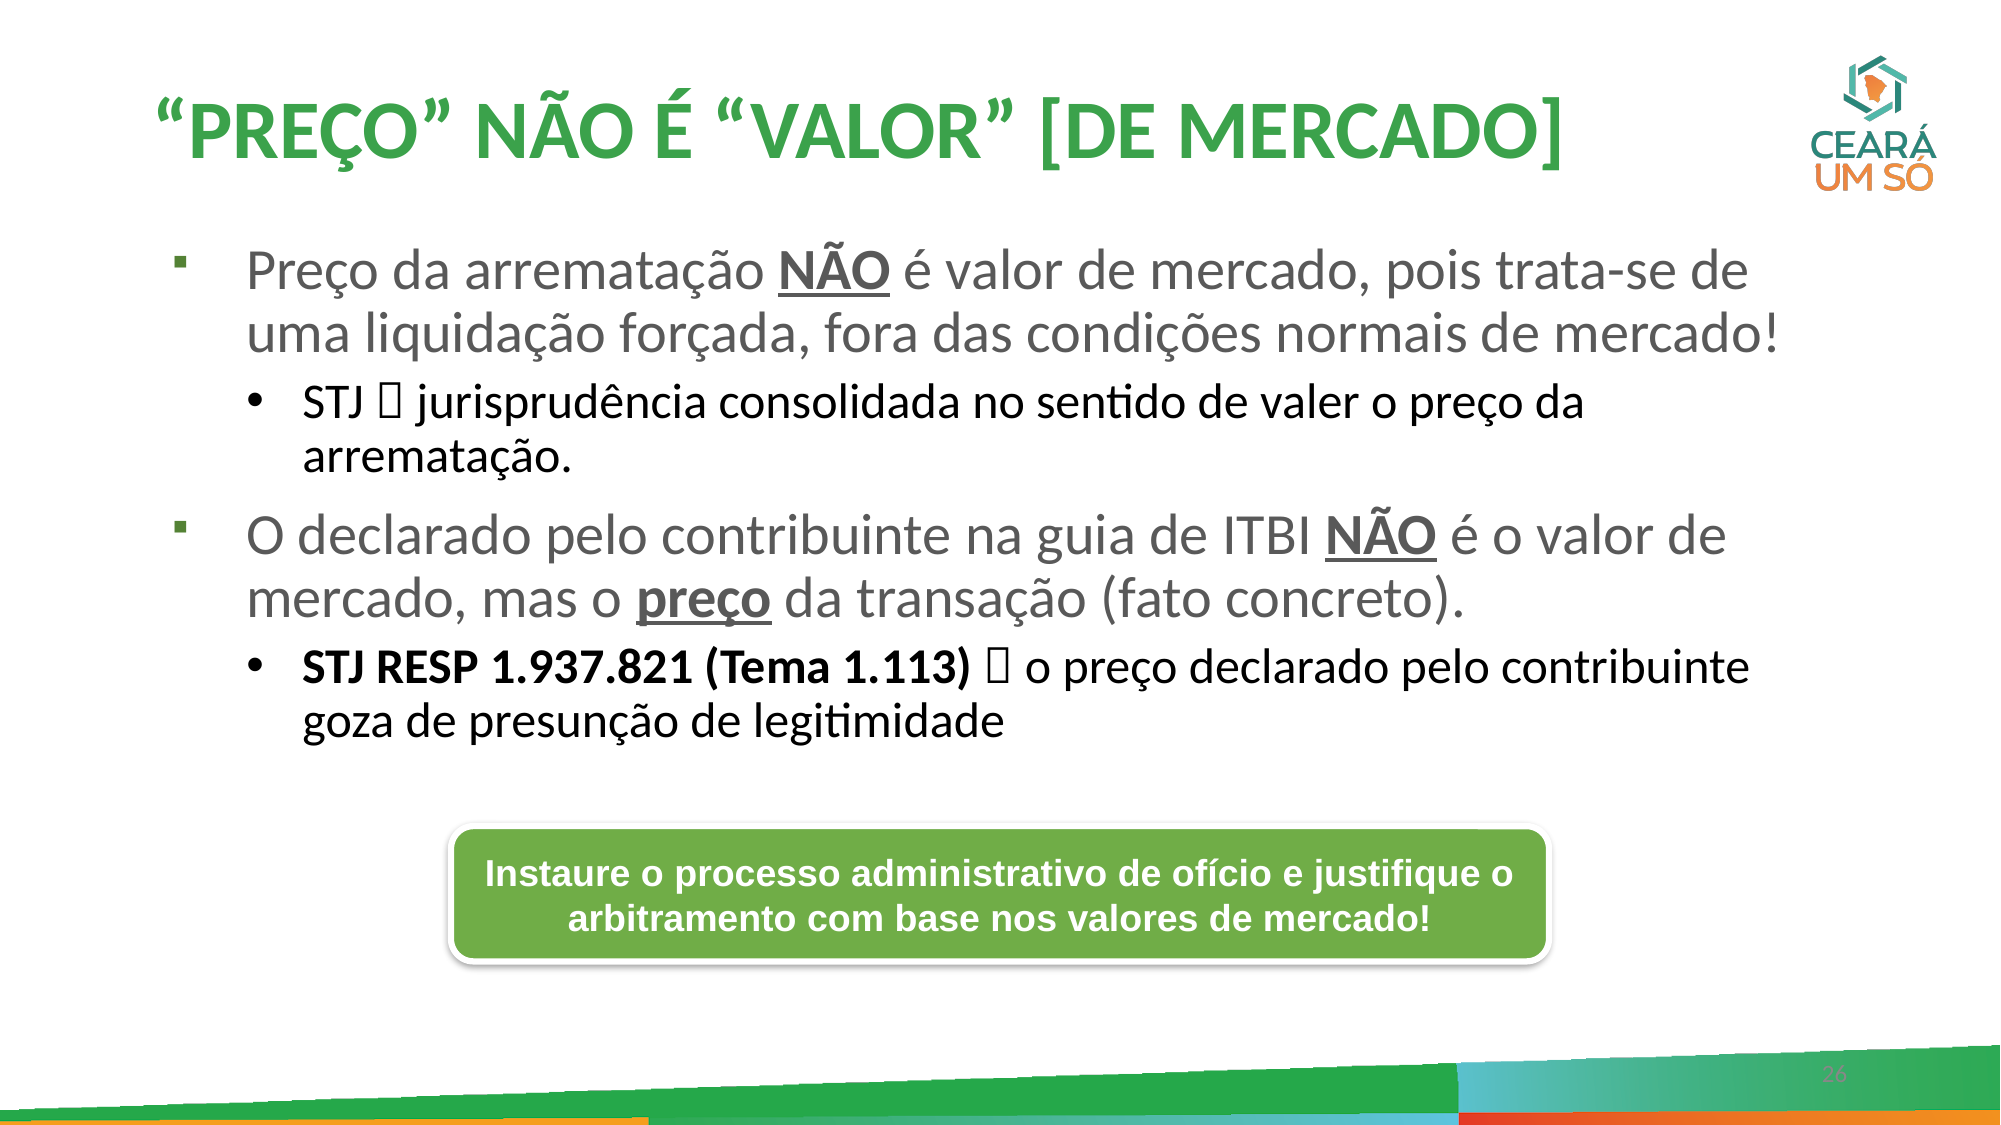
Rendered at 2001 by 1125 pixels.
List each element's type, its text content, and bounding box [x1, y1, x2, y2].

slide_number 26 [1412, 1042, 1863, 1103]
text_box Instaure o processo administrativo de ofício e justifique o arbitramento com base nos valores de mercado! [447, 822, 1553, 965]
picture [1800, 50, 1950, 200]
list Preço da arrematação NÃO é valor de mercado, pois trata-se de uma liquidação forçada, fora das condições normais de mercado! STJ  jurisprudência consolidada no sentido de valer o preço da arrematação. O declarado pelo contribuinte na guia de ITBI NÃO é o valor de mercado, mas o preço da transação (fato concreto). STJ RESP 1.937.821 (Tema 1.113)  o preço declarado pelo contribuinte goza de presunção de legitimidade [137, 231, 1863, 778]
picture [0, 1045, 2000, 1125]
title “PREÇO” NÃO É “VALOR” [DE MERCADO] [137, 64, 1789, 200]
